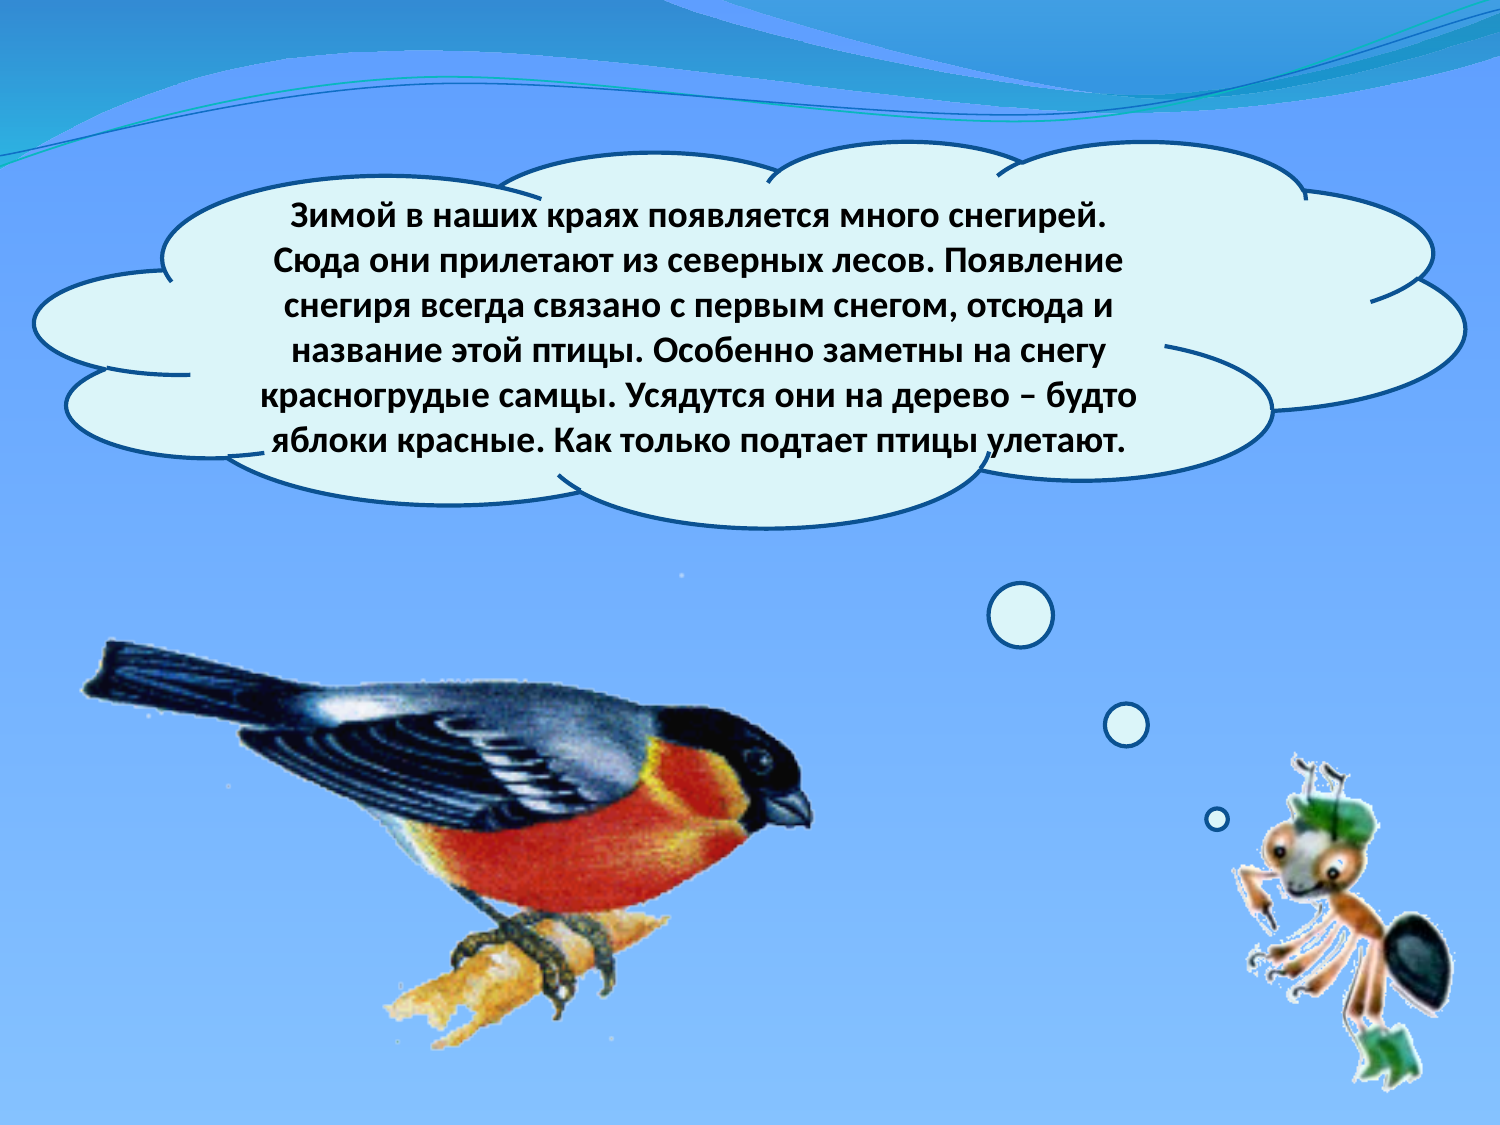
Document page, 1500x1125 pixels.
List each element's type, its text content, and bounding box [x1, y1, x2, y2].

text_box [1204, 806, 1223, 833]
picture [1230, 749, 1462, 1102]
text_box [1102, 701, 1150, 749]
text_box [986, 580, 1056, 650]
picture [46, 527, 844, 1102]
text_box Зимой в наших краях появляется много снегирей. Сюда они прилетают из северных лесов. Появление снегиря всегда связано с первым снегом, отсюда и название этой птицы. Особенно заметны на снегу красногрудые самцы. Усядутся они на дерево – будто яблоки красные. Как только подтает птицы улетают. [31, 139, 1468, 527]
